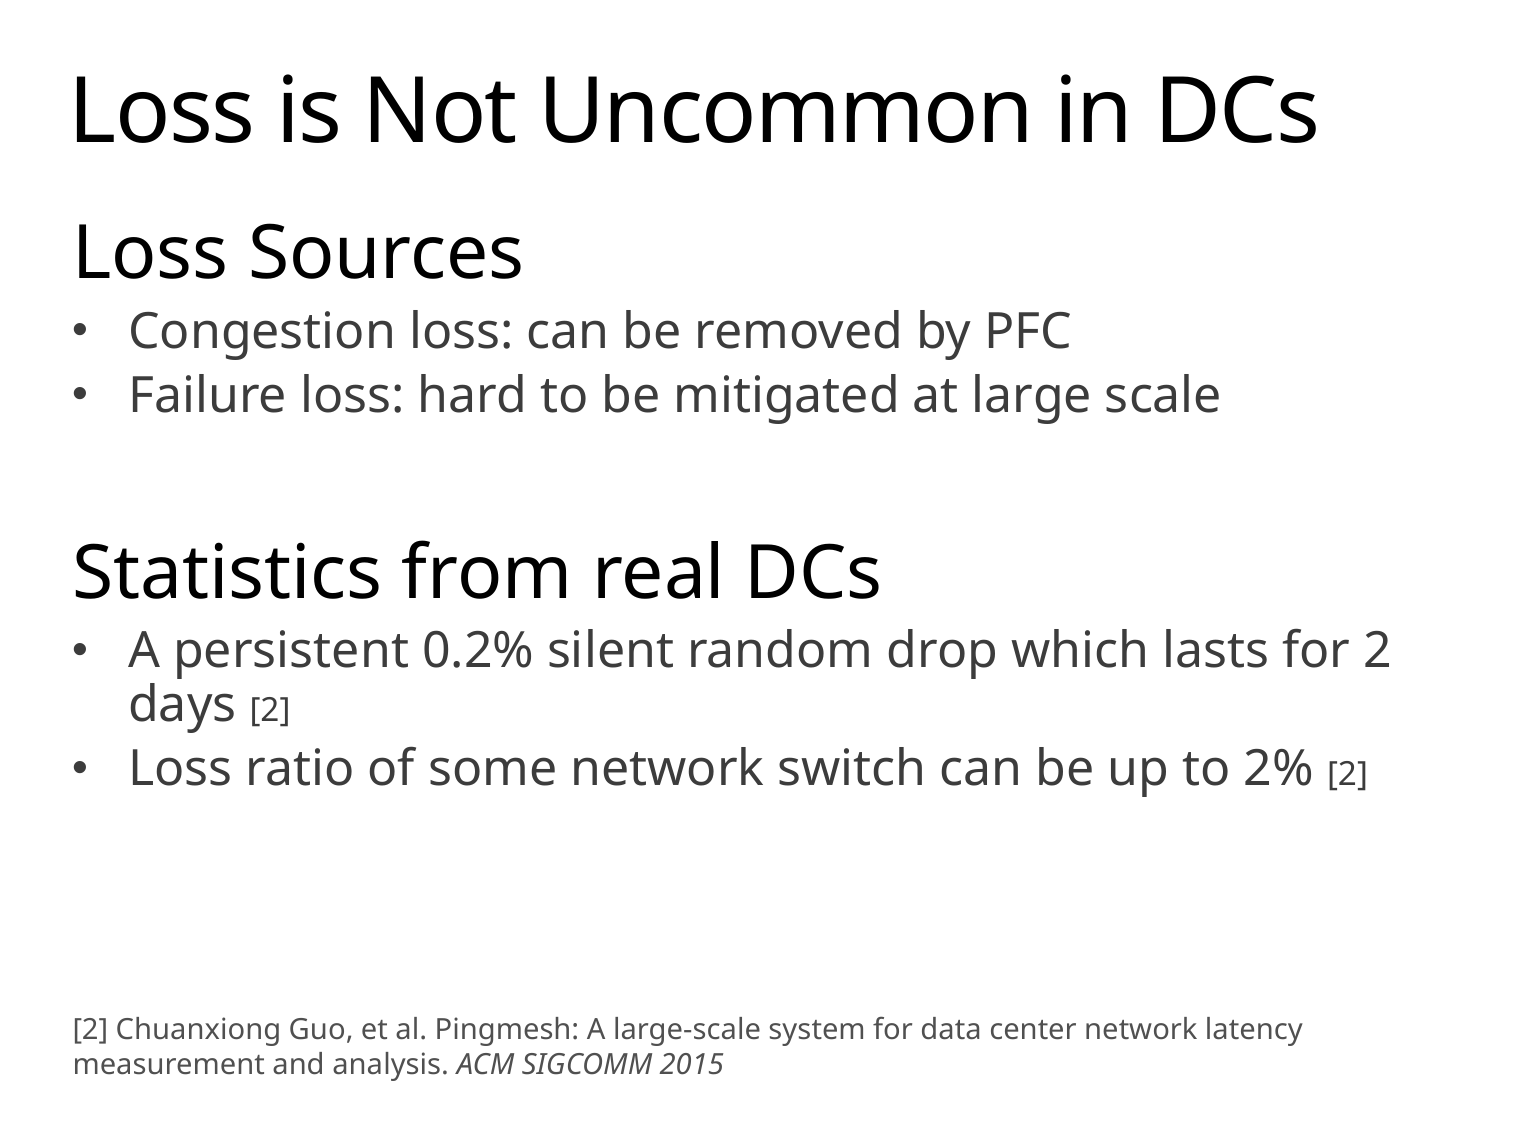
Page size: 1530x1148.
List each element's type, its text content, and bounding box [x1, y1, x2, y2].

title Loss is Not Uncommon in DCs [45, 48, 1485, 199]
list Loss Sources Congestion loss: can be removed by PFC Failure loss: hard to be mitigated at large scale Statistics from real DCs A persistent 0.2% silent random drop which lasts for 2 days [2] Loss ratio of some network switch can be up to 2% [2] [45, 199, 1485, 778]
text_box [2] Chuanxiong Guo, et al. Pingmesh: A large-scale system for data center network latency measurement and analysis. ACM SIGCOMM 2015 [42, 986, 1488, 1104]
